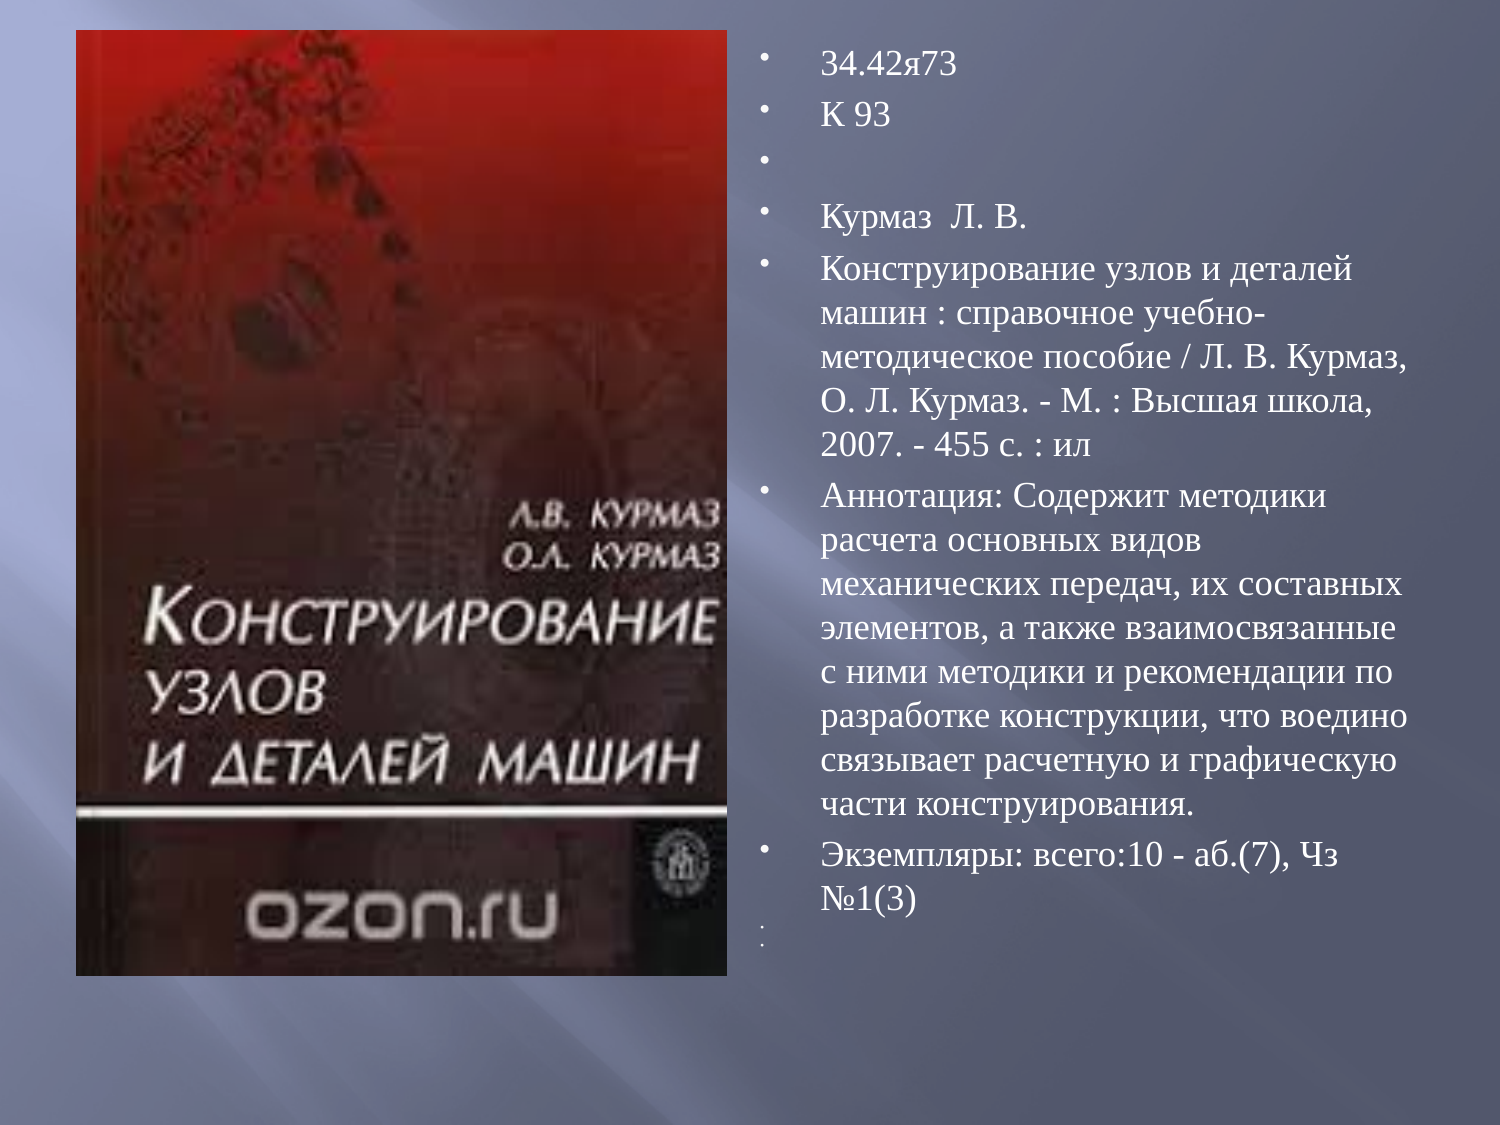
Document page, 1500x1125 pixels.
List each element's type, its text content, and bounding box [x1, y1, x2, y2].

picture [76, 30, 727, 977]
list 34.42я73 К 93 Курмаз Л. В. Конструирование узлов и деталей машин : справочное учебно-методическое пособие / Л. В. Курмаз, О. Л. Курмаз. - М. : Высшая школа, 2007. - 455 с. : ил Аннотация: Содержит методики расчета основных видов механических передач, их составных элементов, а также взаимосвязанные с ними методики и рекомендации по разработке конструкции, что воедино связывает расчетную и графическую части конструирования. Экземпляры: всего:10 - аб.(7), Чз №1(3) [726, 30, 1425, 1035]
